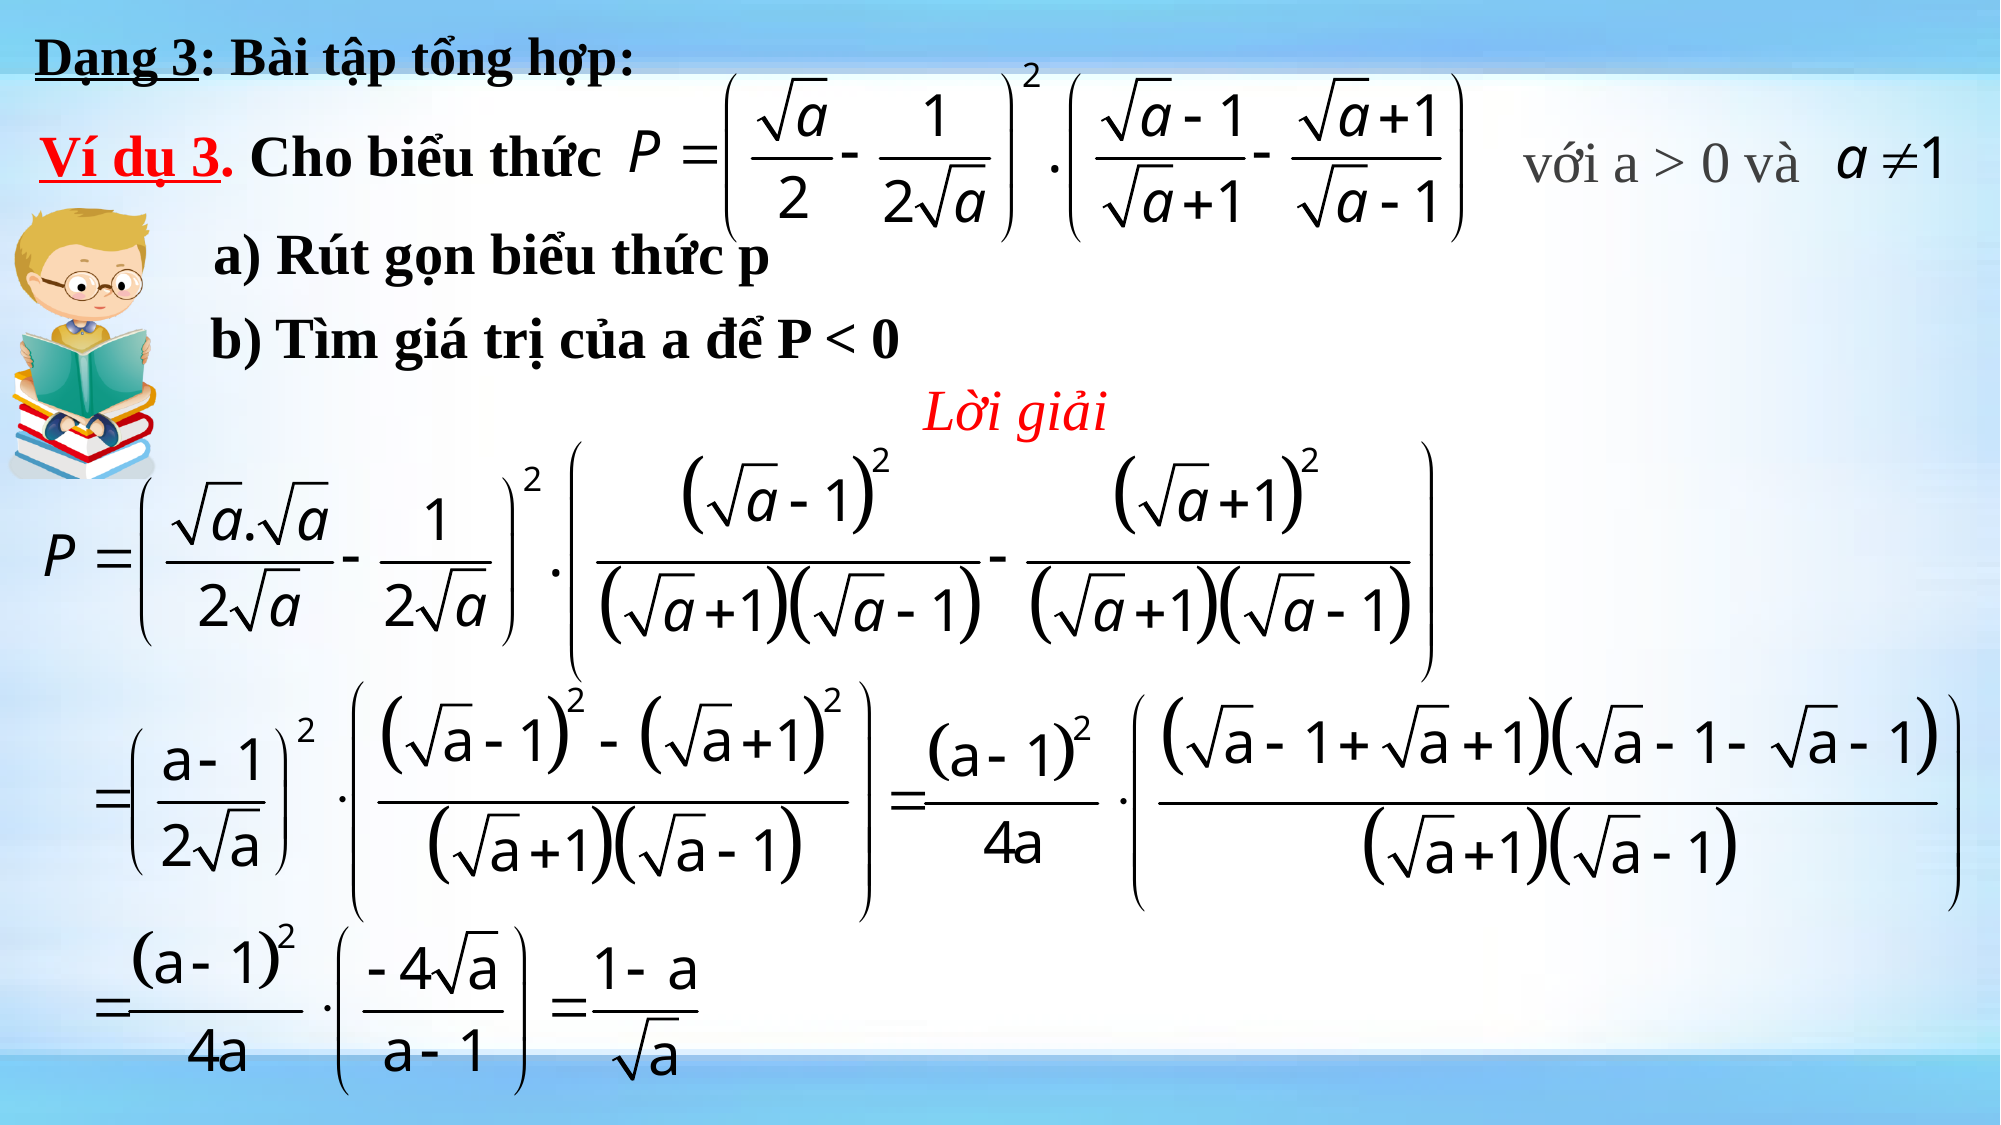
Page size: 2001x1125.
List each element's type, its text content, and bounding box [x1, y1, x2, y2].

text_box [1506, 116, 1947, 203]
text_box b) Tìm giá trị của a để P < 0 [195, 292, 941, 378]
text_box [37, 437, 1444, 688]
text_box a) Rút gọn biểu thức p [198, 208, 858, 292]
text_box Lời giải [908, 364, 1185, 437]
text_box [882, 688, 1971, 919]
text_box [86, 677, 883, 928]
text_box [622, 56, 1484, 248]
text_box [86, 917, 704, 1101]
picture [0, 208, 172, 479]
text_box Ví dụ 3. Cho biểu thức [24, 110, 622, 196]
text_box Dạng 3: Bài tập tổng hợp: [19, 13, 833, 94]
